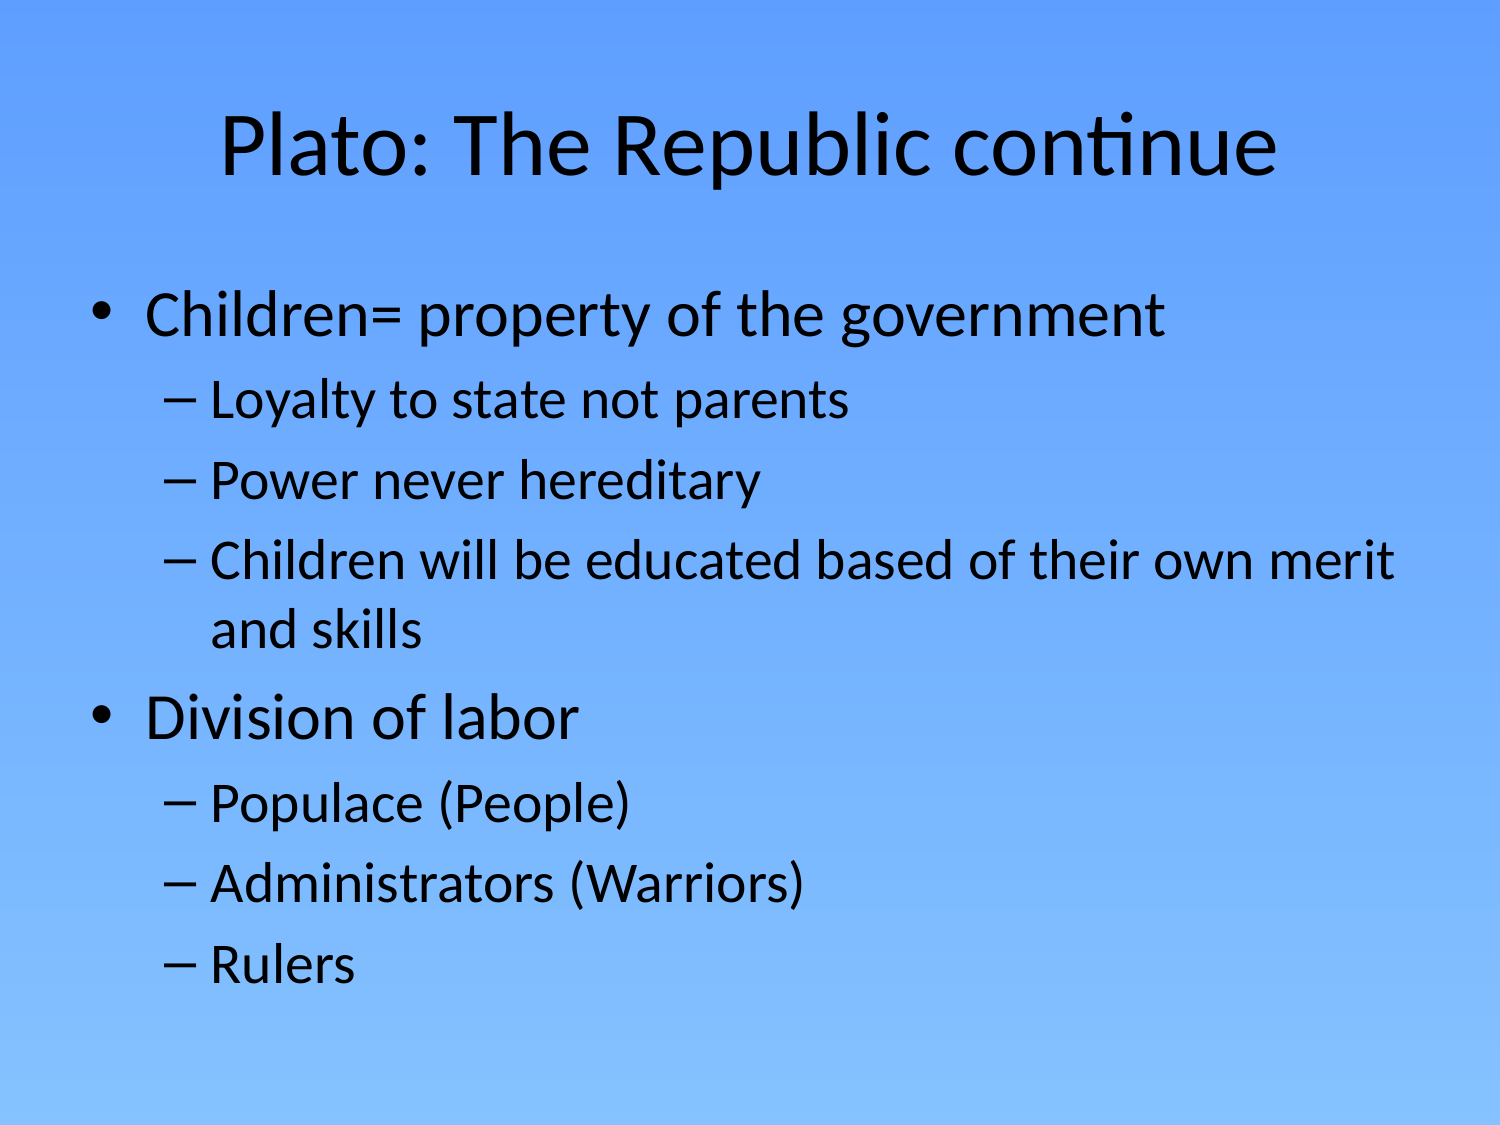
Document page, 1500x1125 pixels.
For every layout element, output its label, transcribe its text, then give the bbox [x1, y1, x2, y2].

list Children= property of the government Loyalty to state not parents Power never hereditary Children will be educated based of their own merit and skills Division of labor Populace (People) Administrators (Warriors) Rulers [75, 262, 1425, 1005]
title Plato: The Republic continue [75, 45, 1425, 233]
